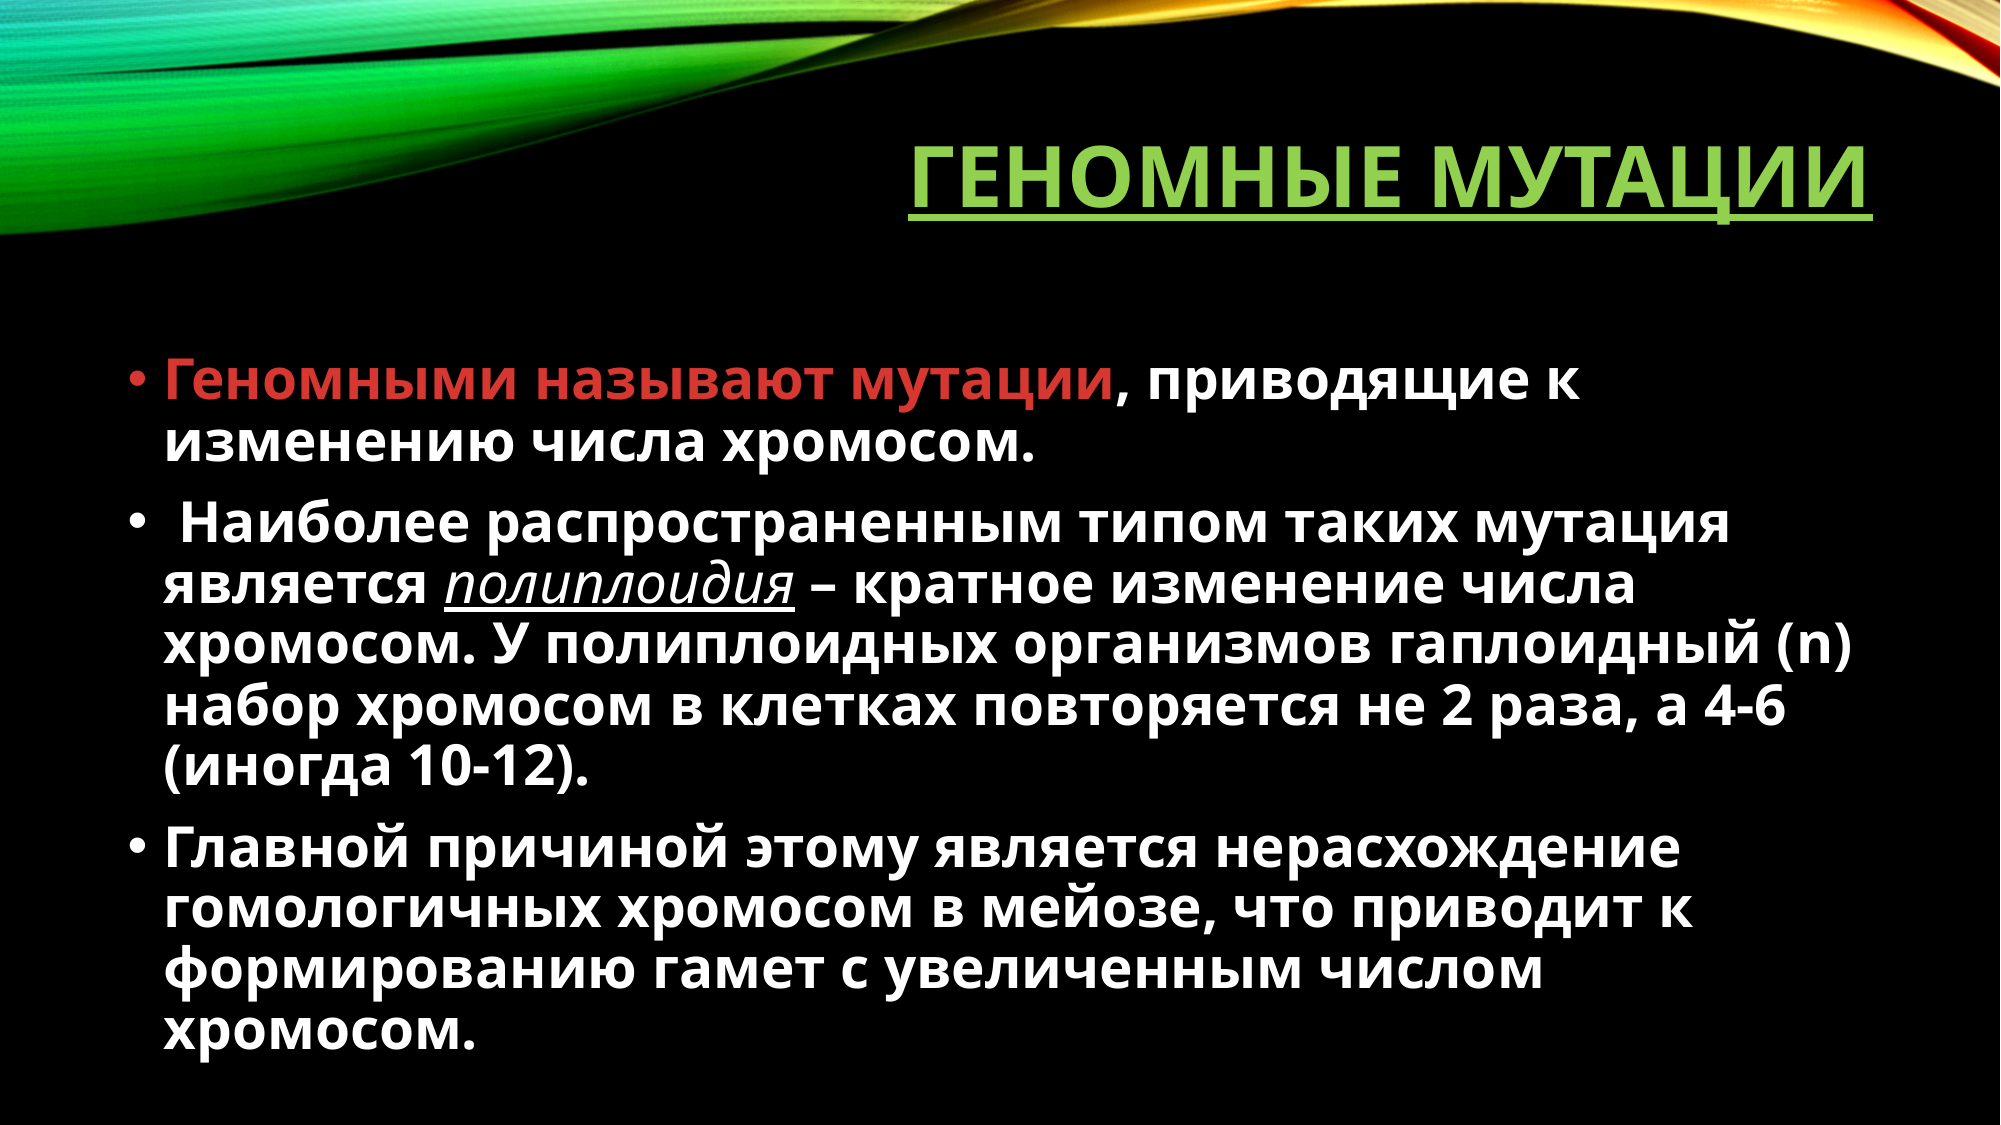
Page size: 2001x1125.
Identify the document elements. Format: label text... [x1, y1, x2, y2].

picture [0, 0, 2000, 237]
list Геномными называют мутации, приводящие к изменению числа хромосом. Наиболее распространенным типом таких мутация является полиплоидия – кратное изменение числа хромосом. У полиплоидных организмов гаплоидный (n) набор хромосом в клетках повторяется не 2 раза, а 4-6 (иногда 10-12). Главной причиной этому является нерасхождение гомологичных хромосом в мейозе, что приводит к формированию гамет с увеличенным числом хромосом. [112, 270, 1888, 1072]
title Геномные мутации [474, 125, 1888, 270]
